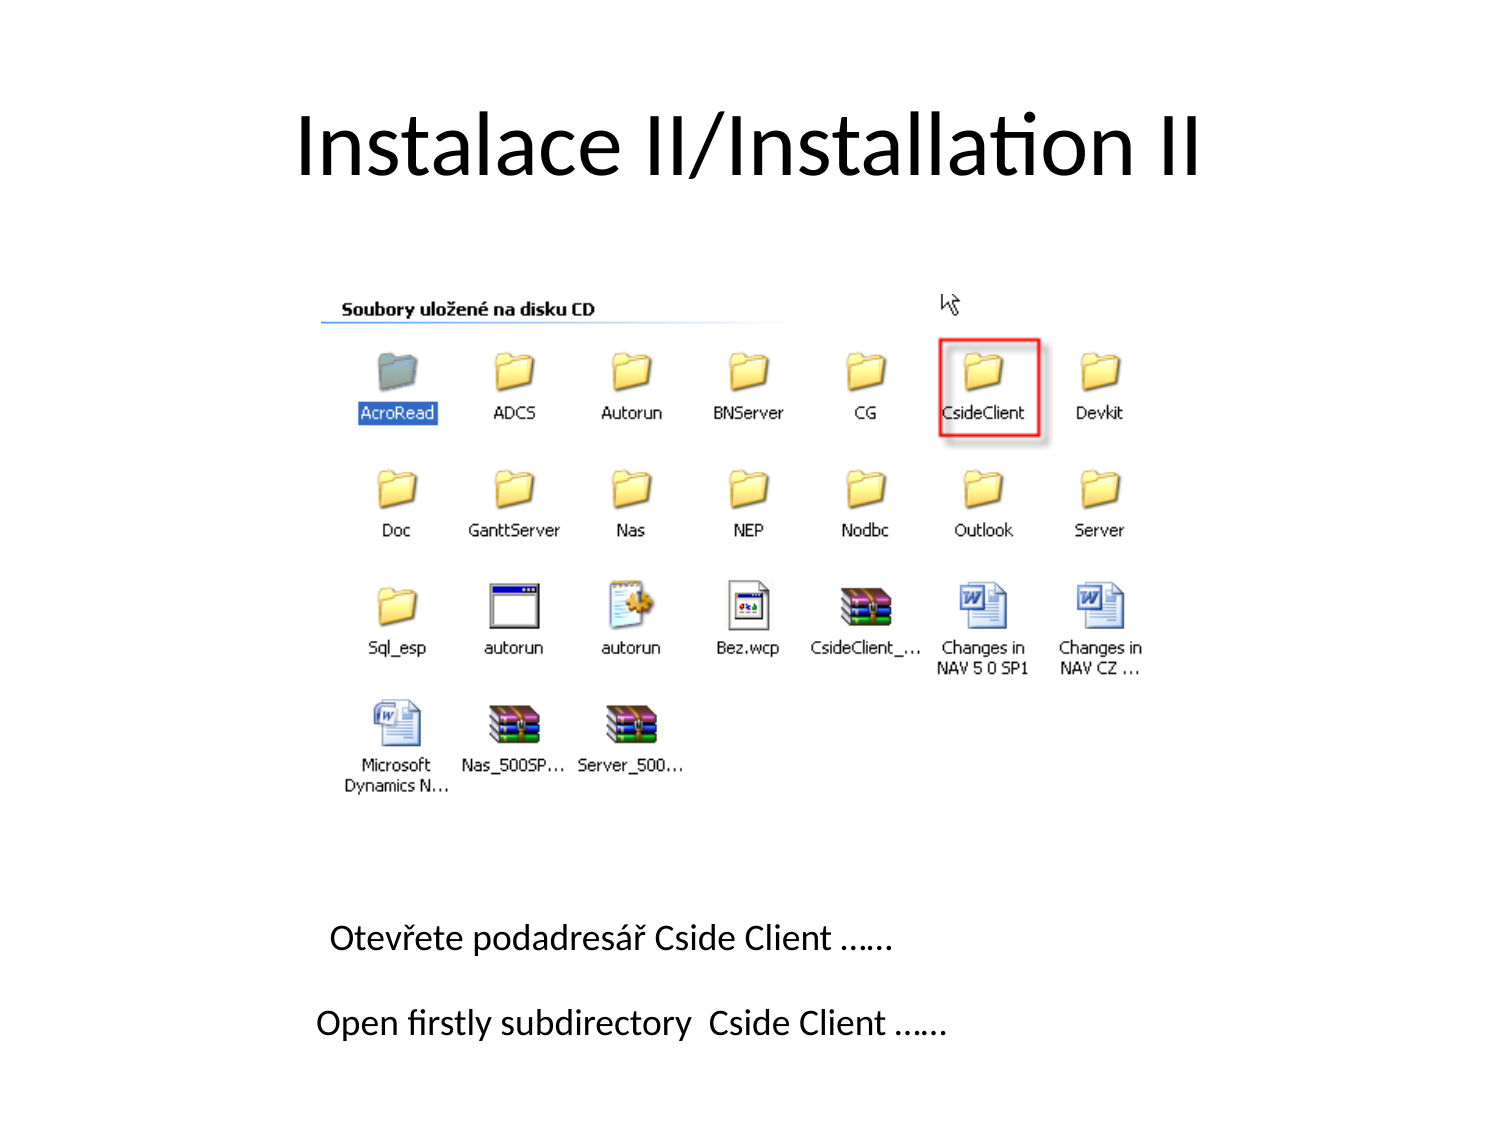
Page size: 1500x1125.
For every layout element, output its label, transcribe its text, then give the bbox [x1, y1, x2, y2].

picture [320, 294, 1180, 831]
text_box Otevřete podadresář Cside Client …… [280, 905, 909, 965]
title Instalace II/Installation II [75, 45, 1425, 233]
text_box Open firstly subdirectory Cside Client …… [301, 990, 963, 1051]
